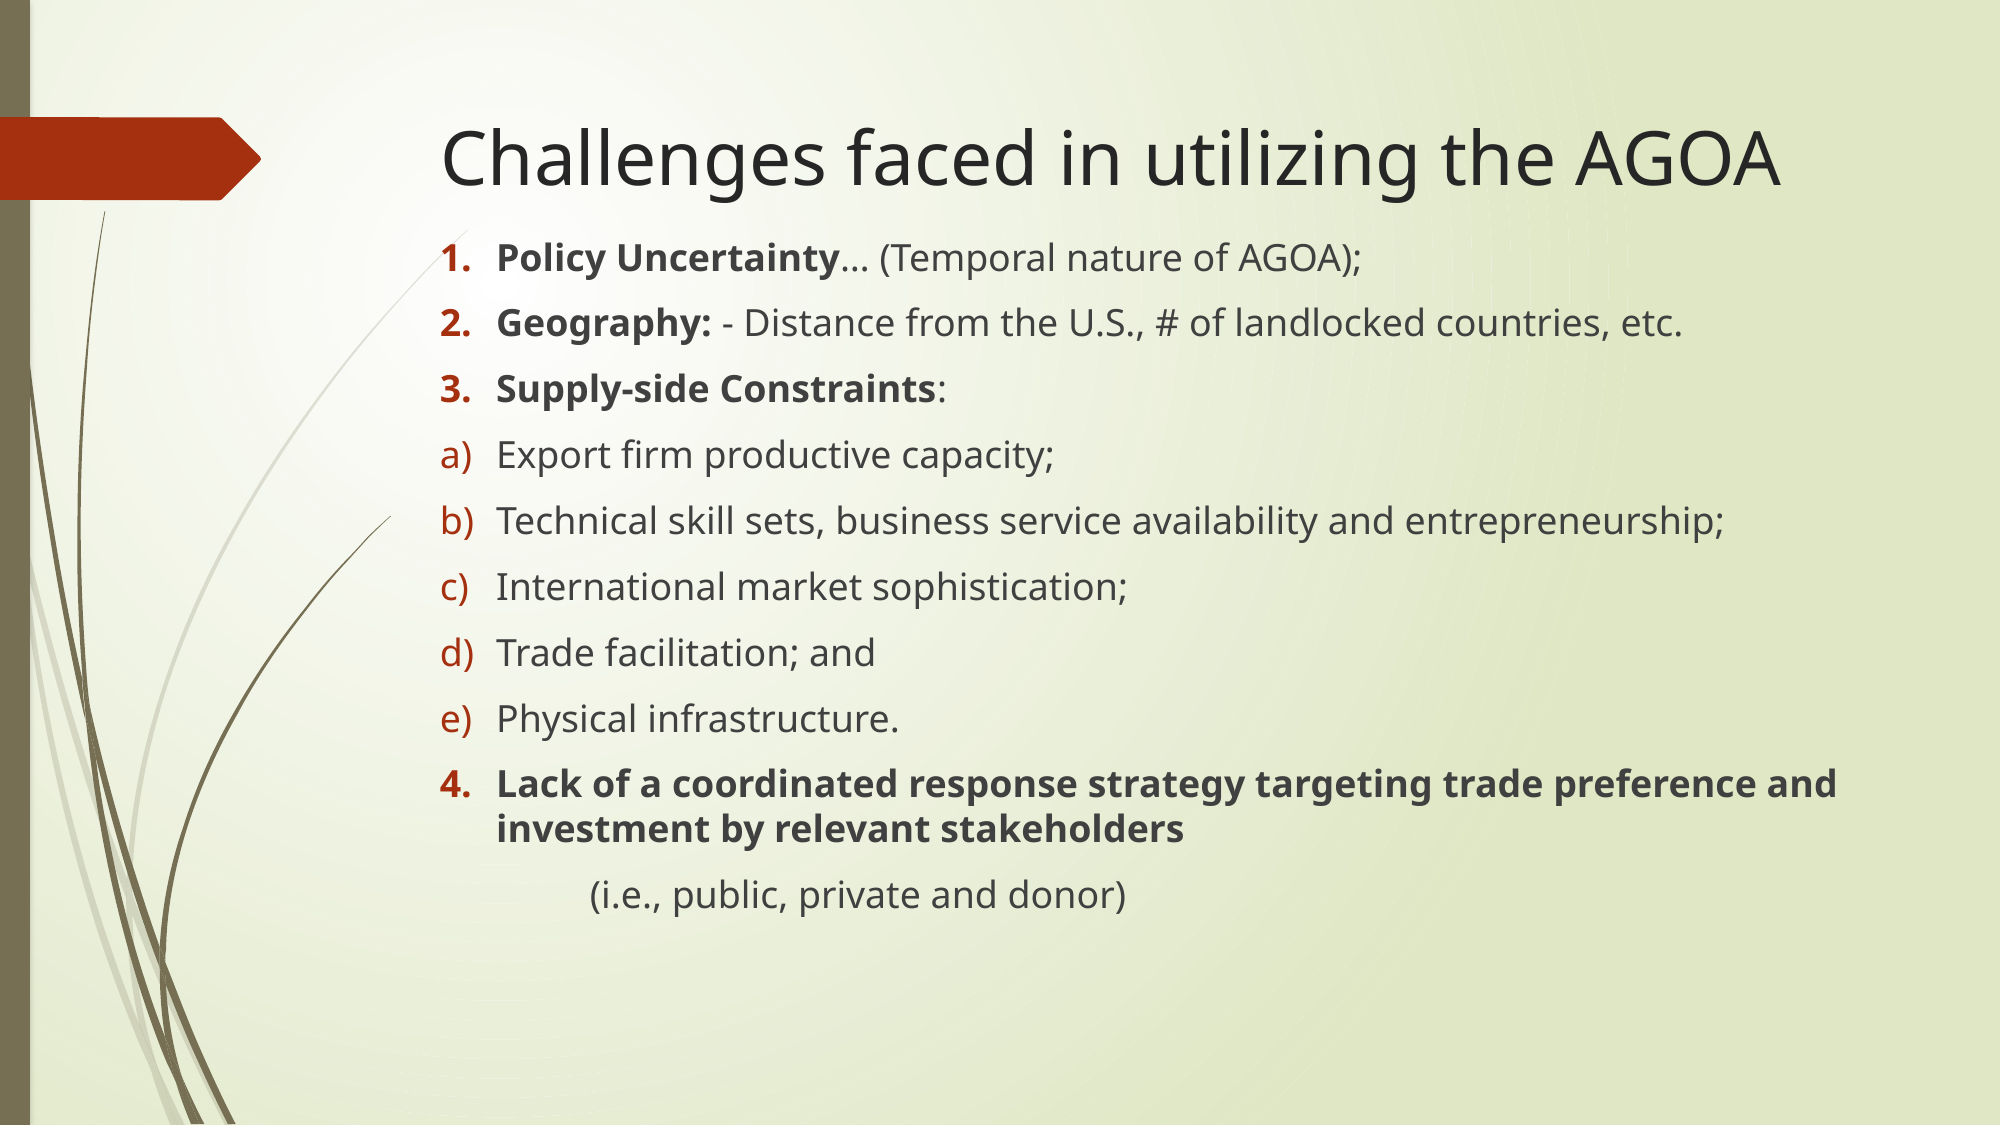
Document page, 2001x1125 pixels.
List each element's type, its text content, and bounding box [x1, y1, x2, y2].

title Challenges faced in utilizing the AGOA [425, 102, 1888, 226]
list Policy Uncertainty… (Temporal nature of AGOA); Geography: - Distance from the U.S., # of landlocked countries, etc. Supply-side Constraints: Export firm productive capacity; Technical skill sets, business service availability and entrepreneurship; International market sophistication; Trade facilitation; and Physical infrastructure. Lack of a coordinated response strategy targeting trade preference and investment by relevant stakeholders (i.e., public, private and donor) [424, 226, 1888, 970]
